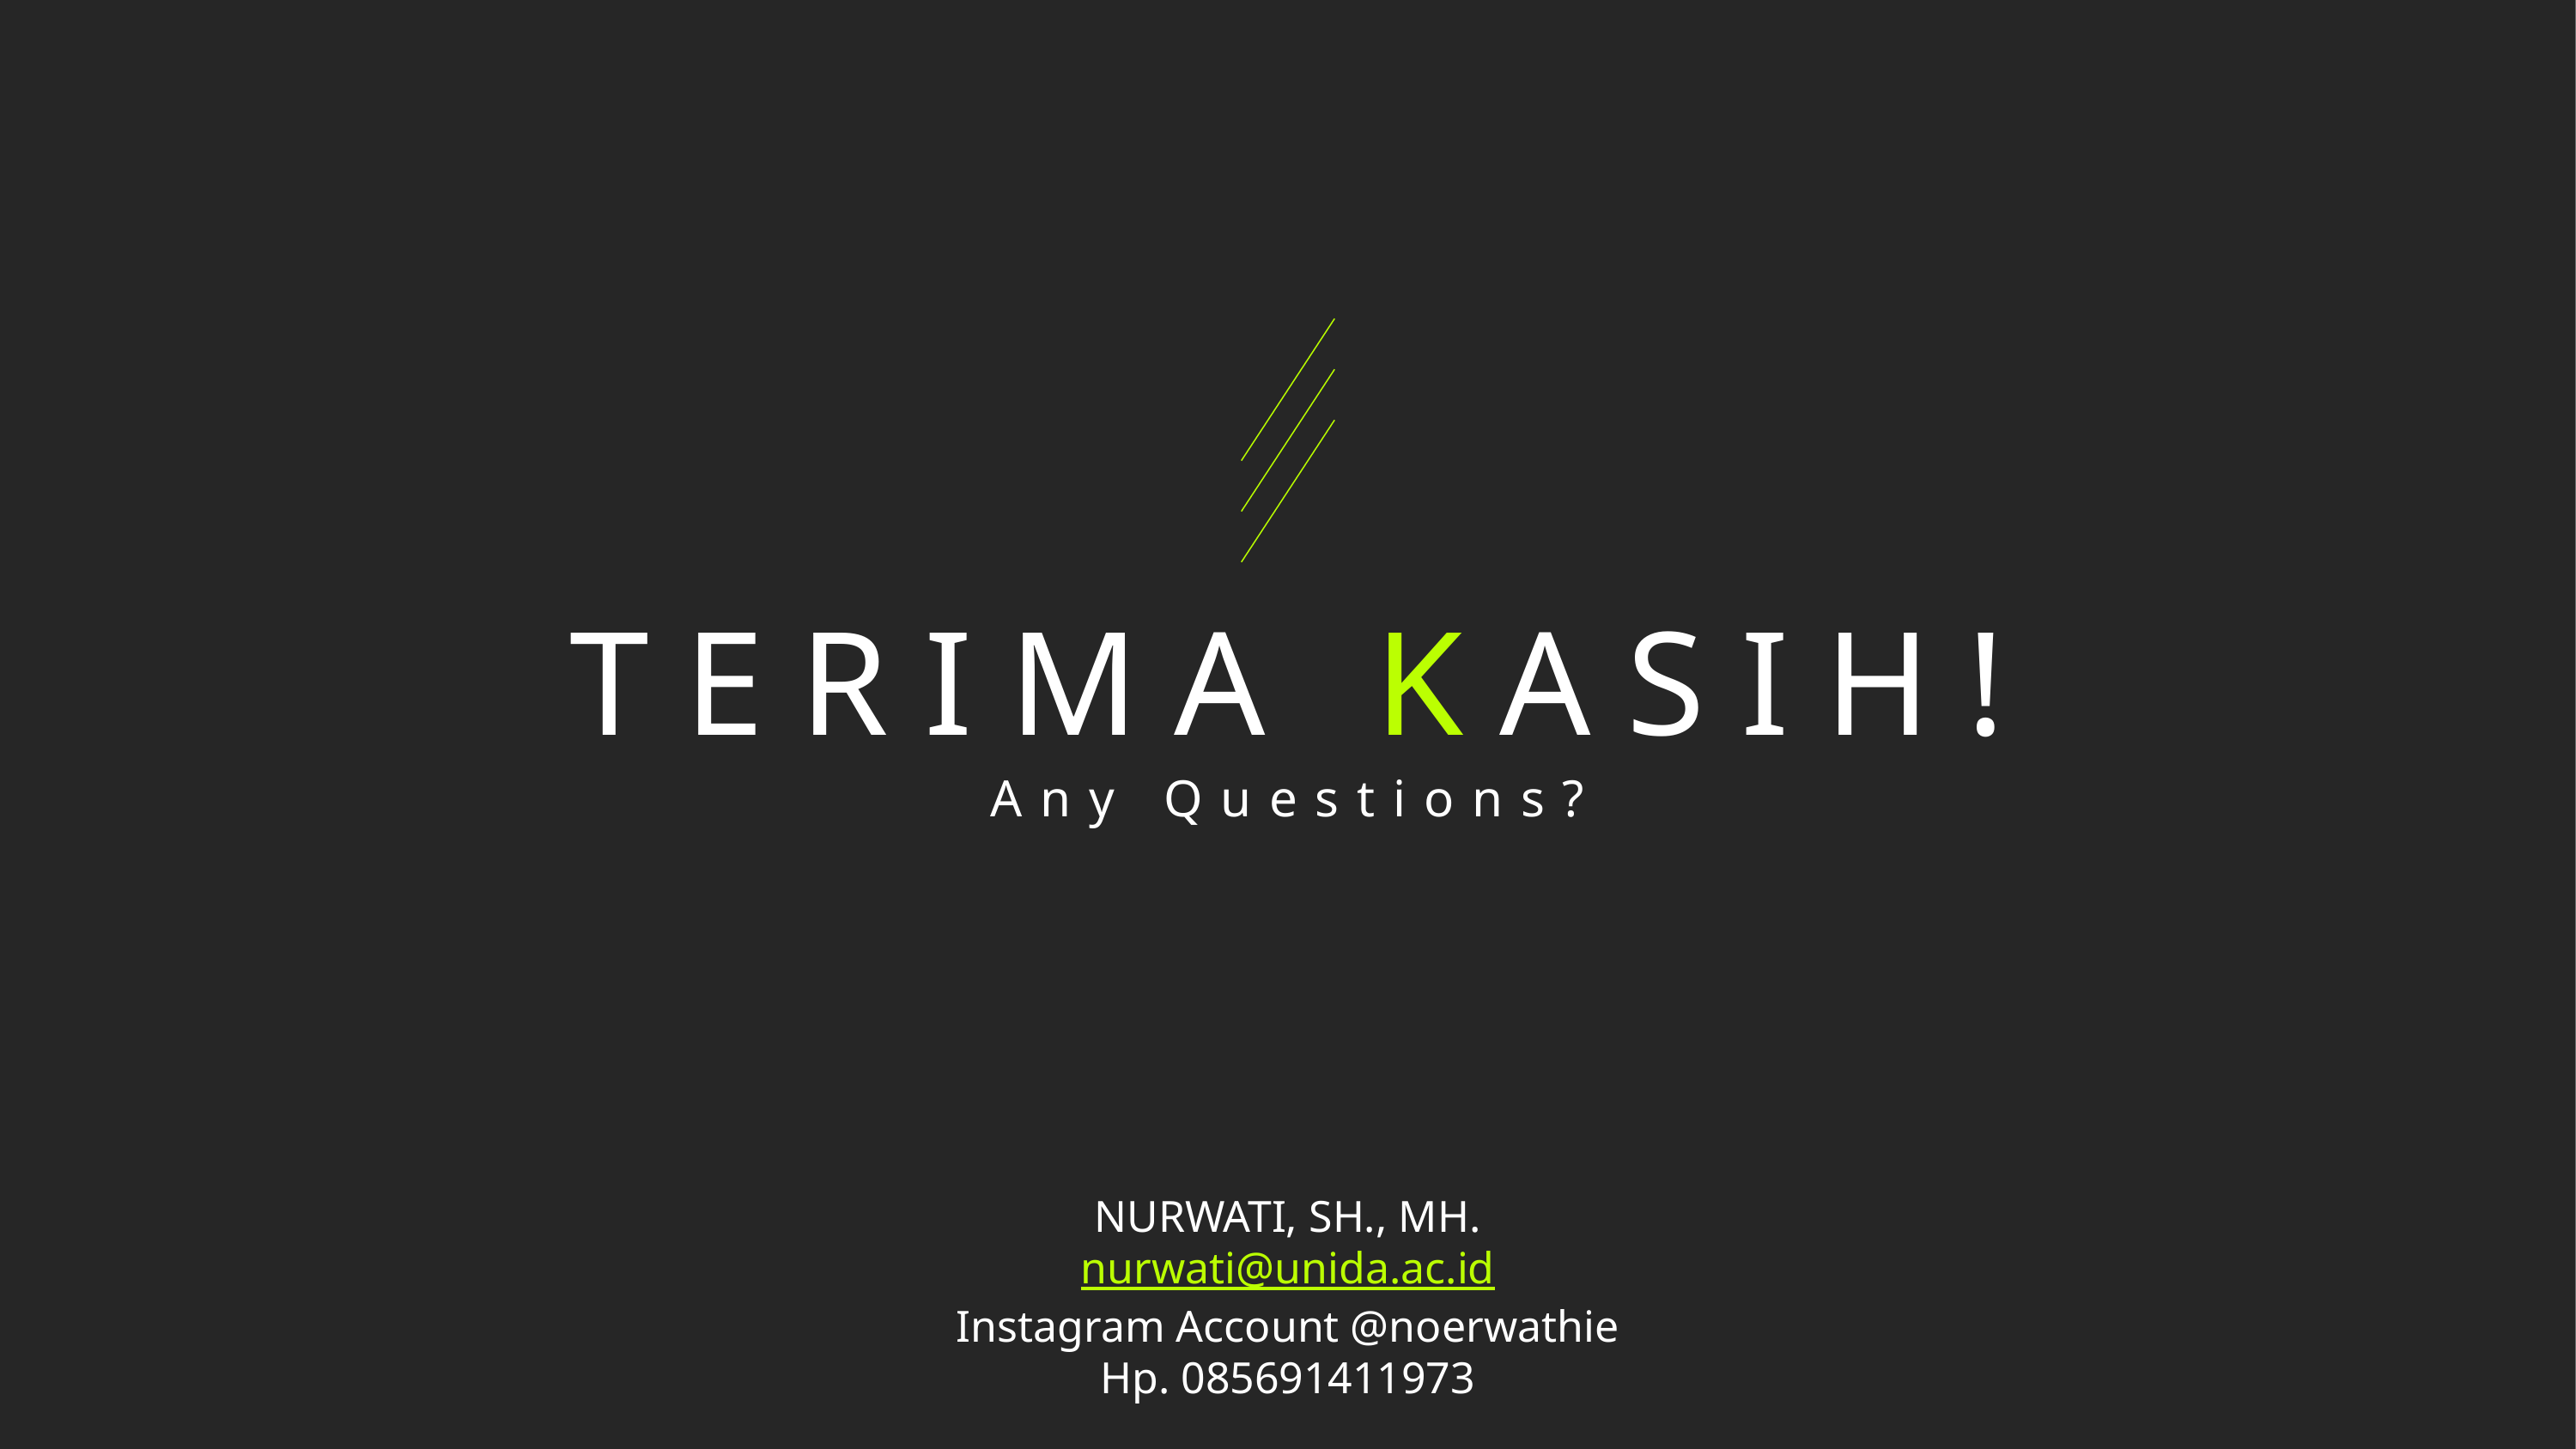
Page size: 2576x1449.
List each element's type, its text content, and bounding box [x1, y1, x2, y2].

title TERIMA KASIH! [129, 572, 2447, 775]
list NURWATI, SH., MH. nurwati@unida.ac.id Instagram Account @noerwathie Hp. 085691411973 [137, 1088, 2439, 1414]
list Any Questions? [137, 755, 2439, 836]
